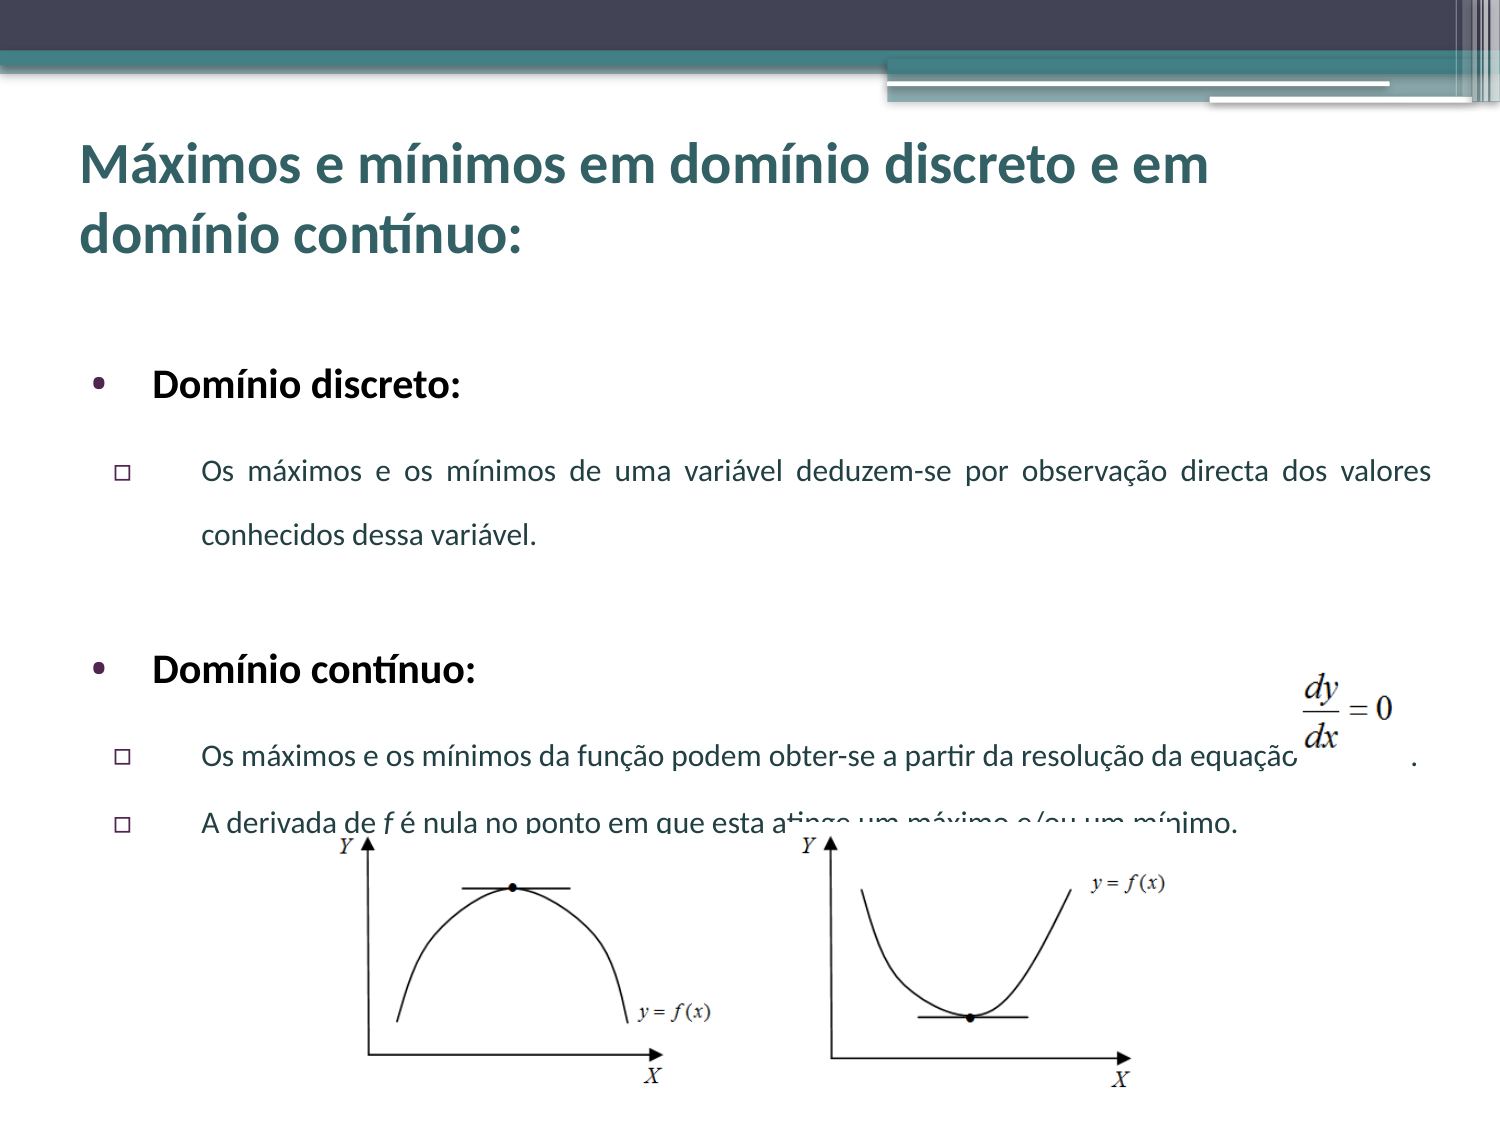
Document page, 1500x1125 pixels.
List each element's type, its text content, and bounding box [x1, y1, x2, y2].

picture [336, 833, 715, 1093]
picture [1293, 668, 1402, 758]
text_box Domínio discreto: Os máximos e os mínimos de uma variável deduzem-se por observação directa dos valores conhecidos dessa variável. Domínio contínuo: Os máximos e os mínimos da função podem obter-se a partir da resolução da equação . A derivada de f é nula no ponto em que esta atinge um máximo e/ou um mínimo. [76, 314, 1447, 905]
title Máximos e mínimos em domínio discreto e em domínio contínuo: [64, 136, 1416, 253]
picture [785, 822, 1176, 1096]
